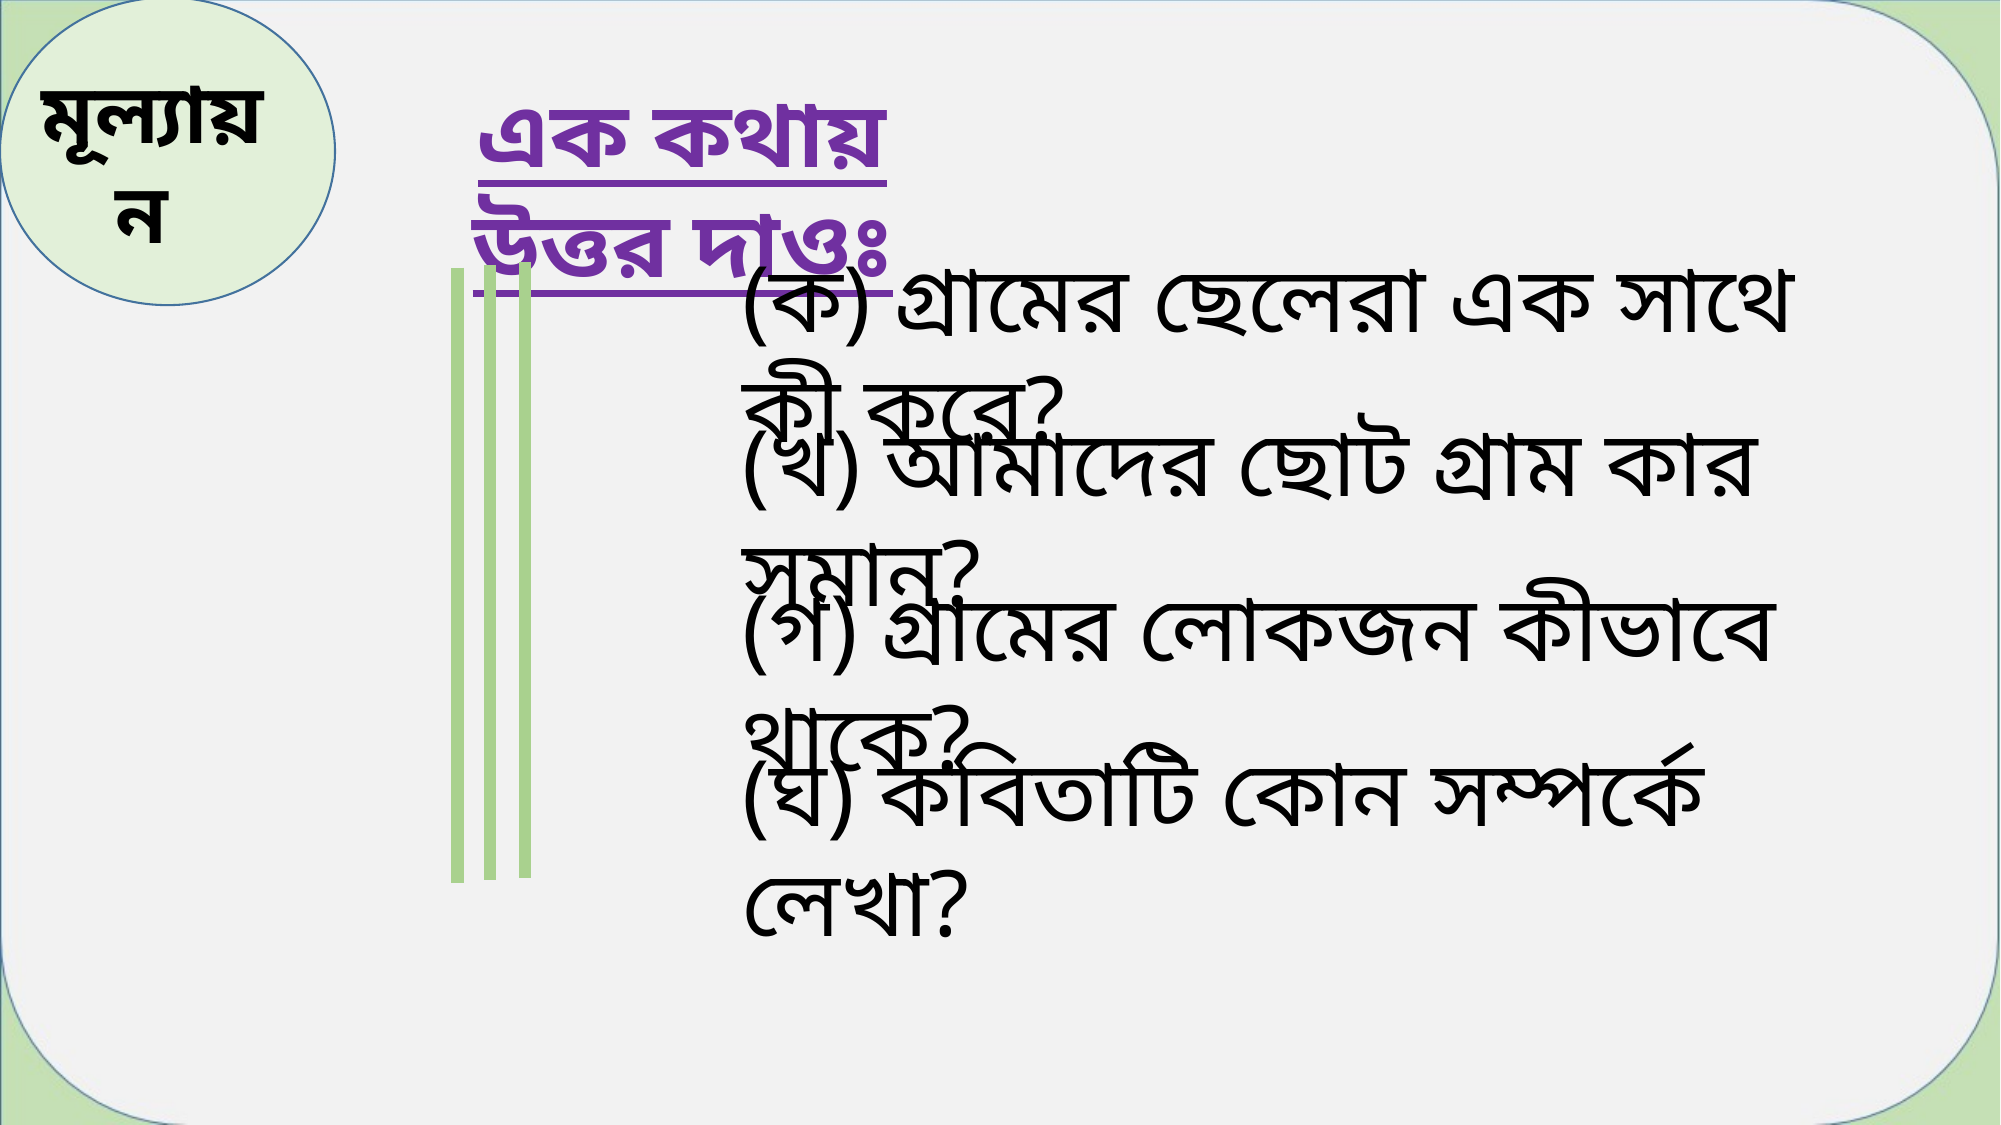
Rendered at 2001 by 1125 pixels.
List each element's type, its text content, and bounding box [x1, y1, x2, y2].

text_box এক কথায় উত্তর দাওঃ [354, 68, 1010, 304]
text_box (গ) গ্রামের লোকজন কীভাবে থাকে? [727, 562, 1870, 798]
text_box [0, 0, 335, 306]
picture [0, 0, 2001, 1125]
text_box (ঘ) কবিতাটি কোন সম্পর্কে লেখা? [727, 727, 1765, 962]
text_box (ক) গ্রামের ছেলেরা এক সাথে কী করে? [727, 233, 1910, 397]
text_box (খ) আমাদের ছোট গ্রাম কার সমান? [727, 397, 1910, 633]
